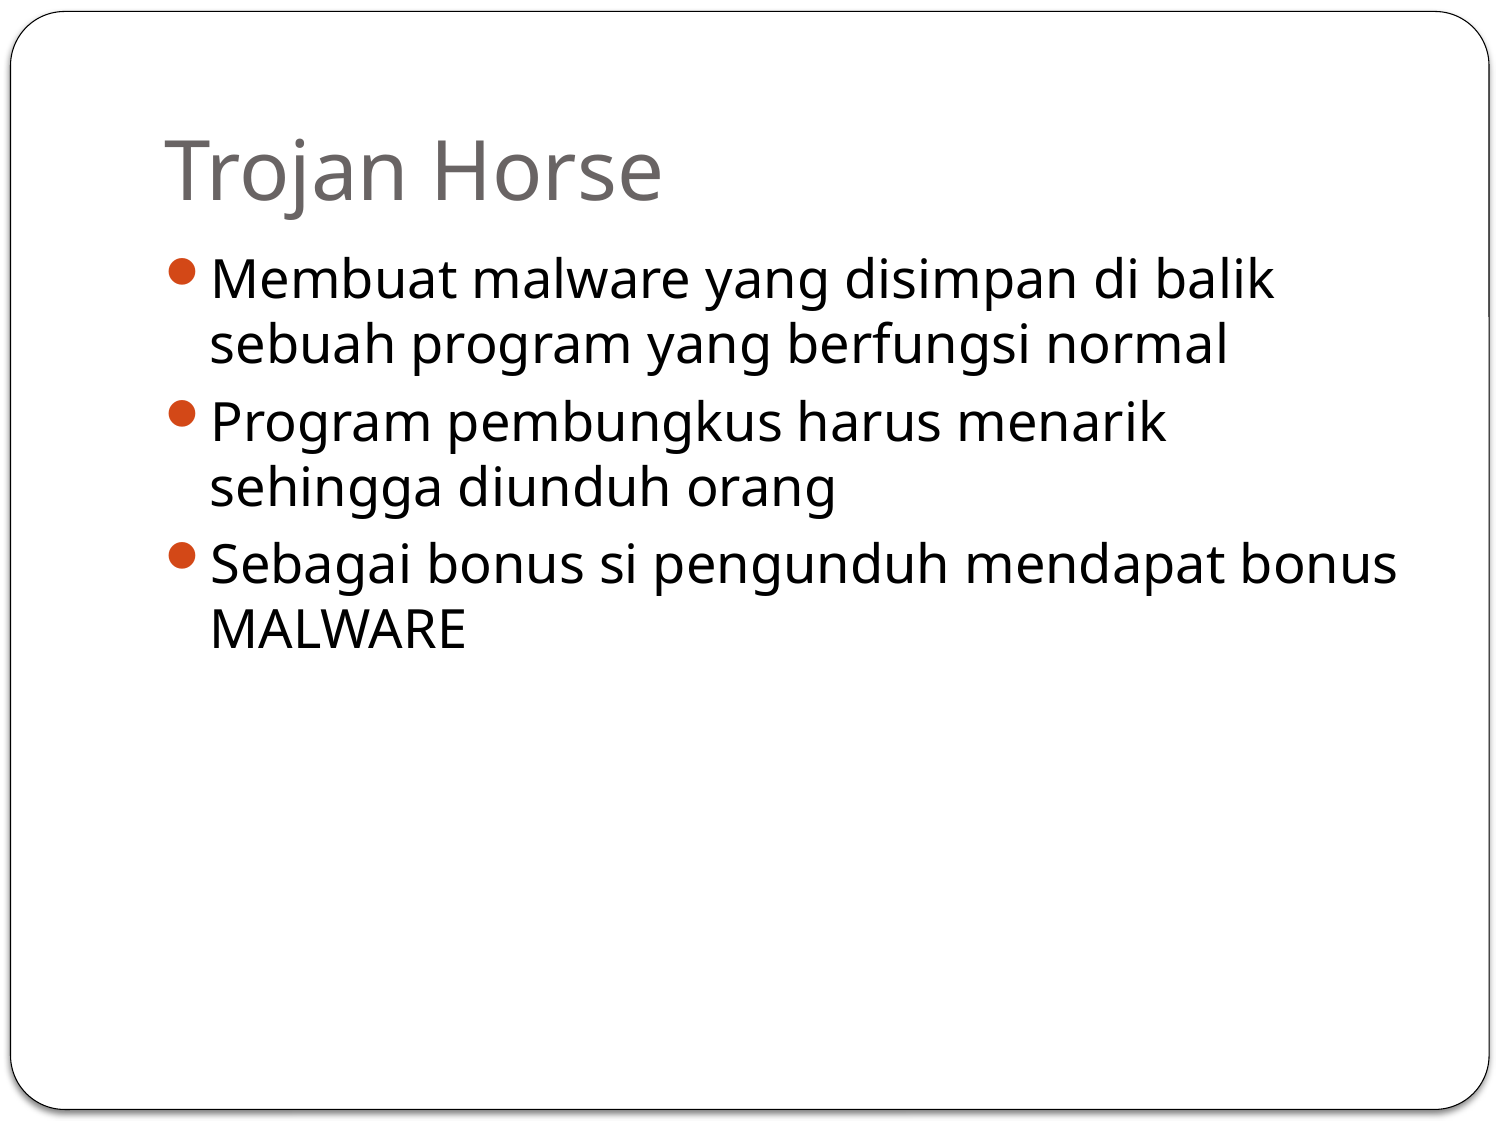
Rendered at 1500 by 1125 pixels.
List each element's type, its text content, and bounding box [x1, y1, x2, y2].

title Trojan Horse [150, 45, 1425, 233]
list Membuat malware yang disimpan di balik sebuah program yang berfungsi normal Program pembungkus harus menarik sehingga diunduh orang Sebagai bonus si pengunduh mendapat bonus MALWARE [150, 237, 1425, 988]
